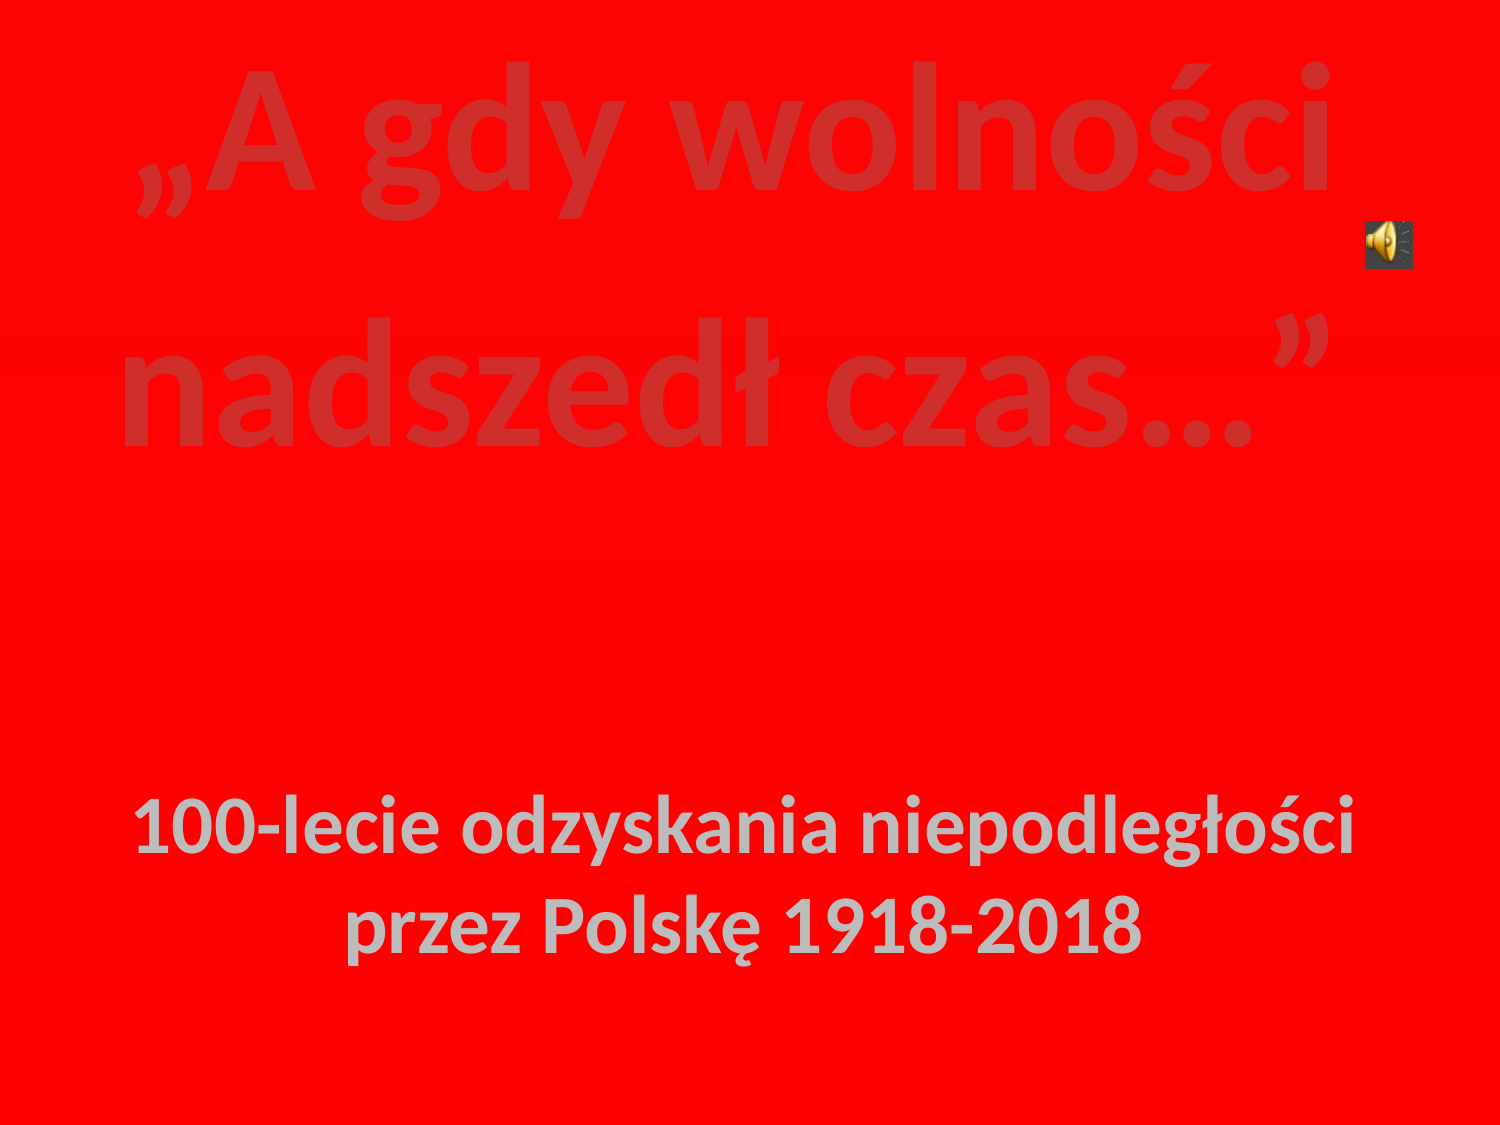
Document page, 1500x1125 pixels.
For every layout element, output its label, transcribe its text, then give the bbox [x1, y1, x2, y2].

text_box nadszedł czas…” [41, 255, 1459, 491]
text_box 100-lecie odzyskania niepodległości przez Polskę 1918-2018 [64, 763, 1424, 979]
picture [1363, 219, 1415, 271]
text_box „A gdy wolności [53, 0, 1412, 235]
